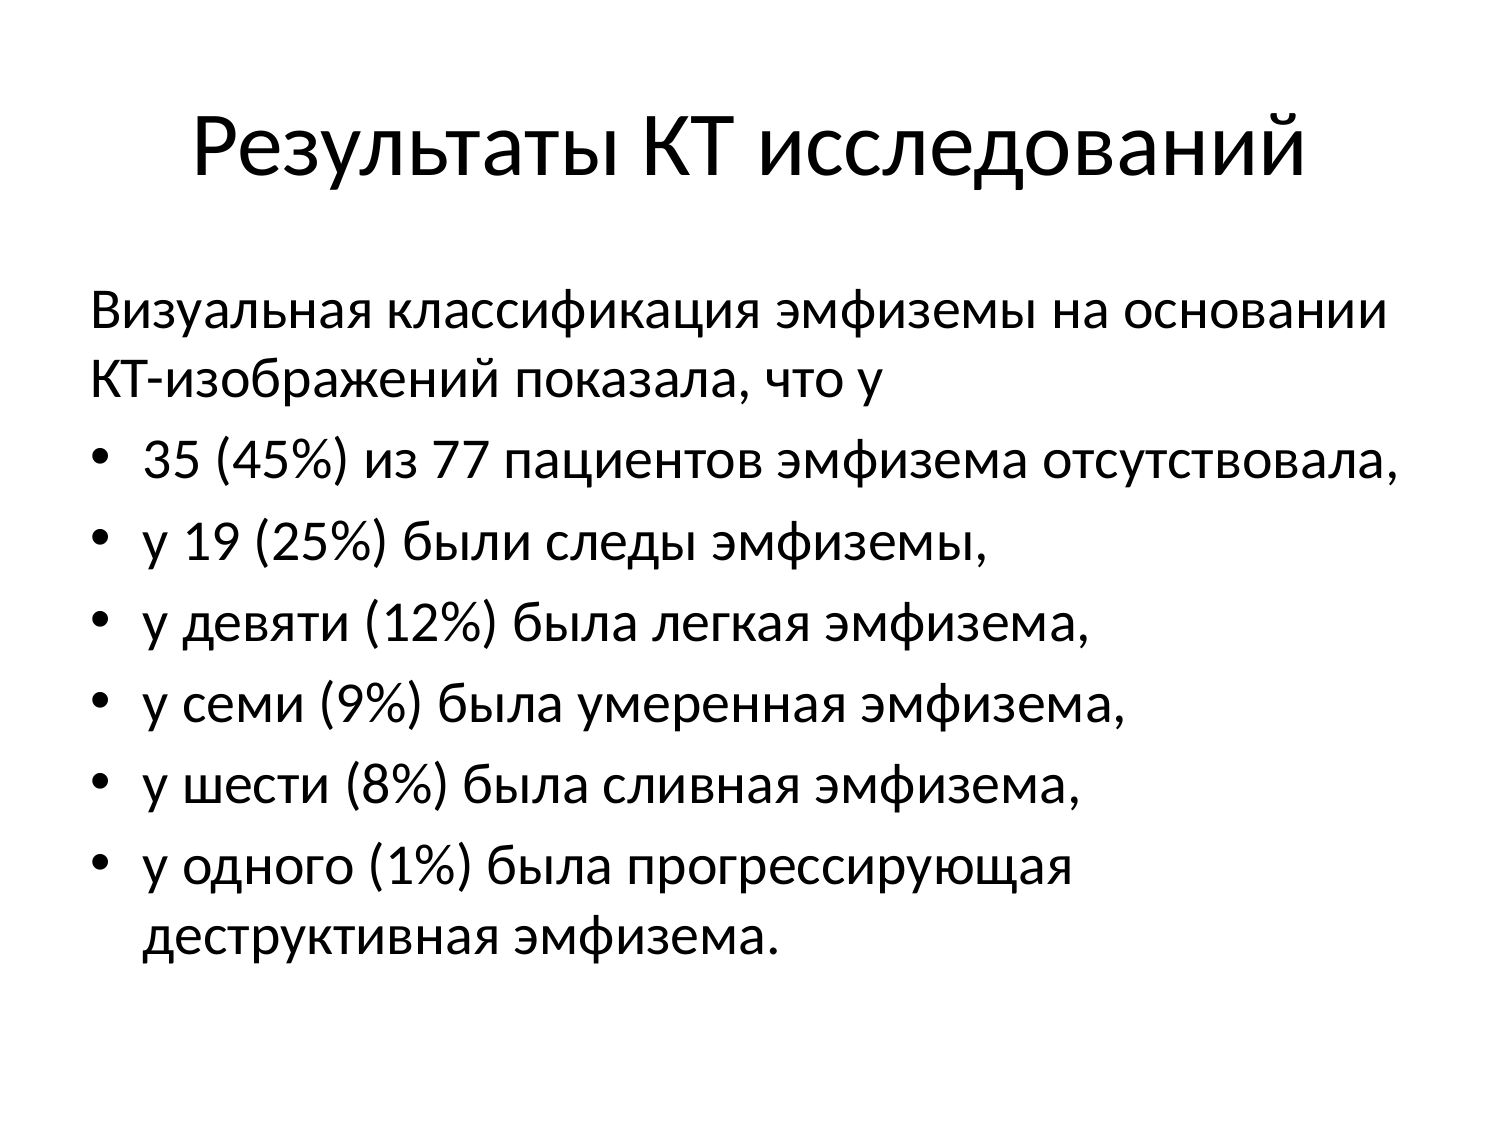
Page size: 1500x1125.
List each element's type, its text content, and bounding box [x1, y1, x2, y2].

title Результаты КТ исследований [75, 45, 1425, 233]
list Визуальная классификация эмфиземы на основании КТ-изображений показала, что у 35 (45%) из 77 пациентов эмфизема отсутствовала, у 19 (25%) были следы эмфиземы, у девяти (12%) была легкая эмфизема, у семи (9%) была умеренная эмфизема, у шести (8%) была сливная эмфизема, у одного (1%) была прогрессирующая деструктивная эмфизема. [75, 262, 1425, 1005]
